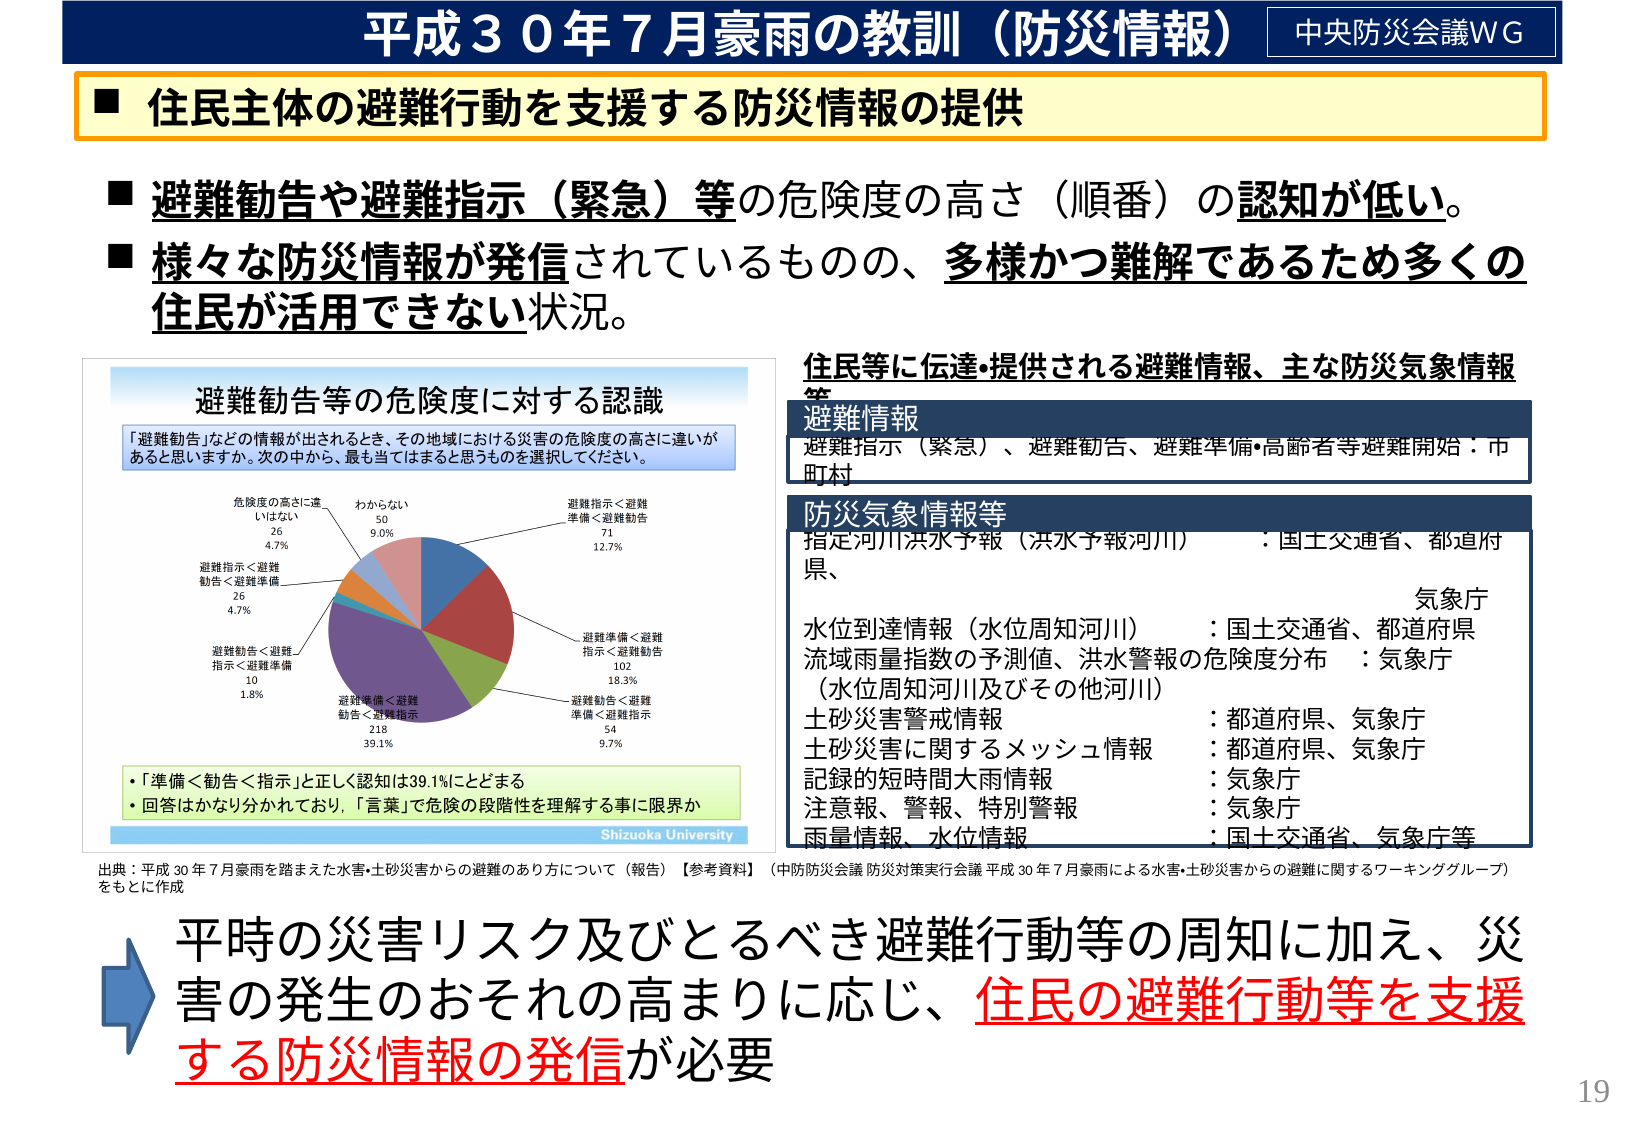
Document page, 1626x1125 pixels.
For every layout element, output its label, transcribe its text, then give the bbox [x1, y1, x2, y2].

text_box 住民等に伝達・提供される避難情報、主な防災気象情報等 [788, 341, 1549, 427]
picture [82, 357, 776, 853]
text_box 出典：平成30年７月豪雨を踏まえた水害・土砂災害からの避難のあり方について（報告）【参考資料】（中防防災会議 防災対策実行会議 平成30年７月豪雨による水害・土砂災害からの避難に関するワーキンググループ）をもとに作成 [82, 853, 1545, 904]
text_box 中央防災会議ＷＧ [1267, 7, 1556, 57]
text_box 防災気象情報等 [788, 496, 1531, 532]
text_box 平時の災害リスク及びとるべき避難行動等の周知に加え、災害の発生のおそれの高まりに応じ、住民の避難行動等を支援する防災情報の発信が必要 [160, 900, 1550, 1096]
text_box 指定河川洪水予報（洪水予報河川） ：国土交通省、都道府県、 気象庁 水位到達情報（水位周知河川） ：国土交通省、都道府県 流域雨量指数の予測値、洪水警報の危険度分布 ：気象庁 （水位周知河川及びその他河川） 土砂災害警戒情報 ：都道府県、気象庁 土砂災害に関するメッシュ情報 ：都道府県、気象庁 記録的短時間大雨情報 ：気象庁 注意報、警報、特別警報 ：気象庁 雨量情報、水位情報 ：国土交通省、気象庁等 [786, 528, 1533, 848]
text_box 住民主体の避難行動を支援する防災情報の提供 [76, 74, 1545, 139]
text_box 避難指示（緊急）、避難勧告、避難準備・高齢者等避難開始：市町村 [786, 434, 1532, 484]
text_box 避難情報 [788, 400, 1531, 436]
text_box 避難勧告や避難指示（緊急）等の危険度の高さ（順番）の認知が低い。 様々な防災情報が発信されているものの、多様かつ難解であるため多くの住民が活用できない状況。 [89, 166, 1562, 344]
text_box [101, 937, 156, 1056]
text_box 平成３０年７月豪雨の教訓（防災情報） [62, 0, 1563, 64]
slide_number 18 [1513, 1061, 1625, 1122]
